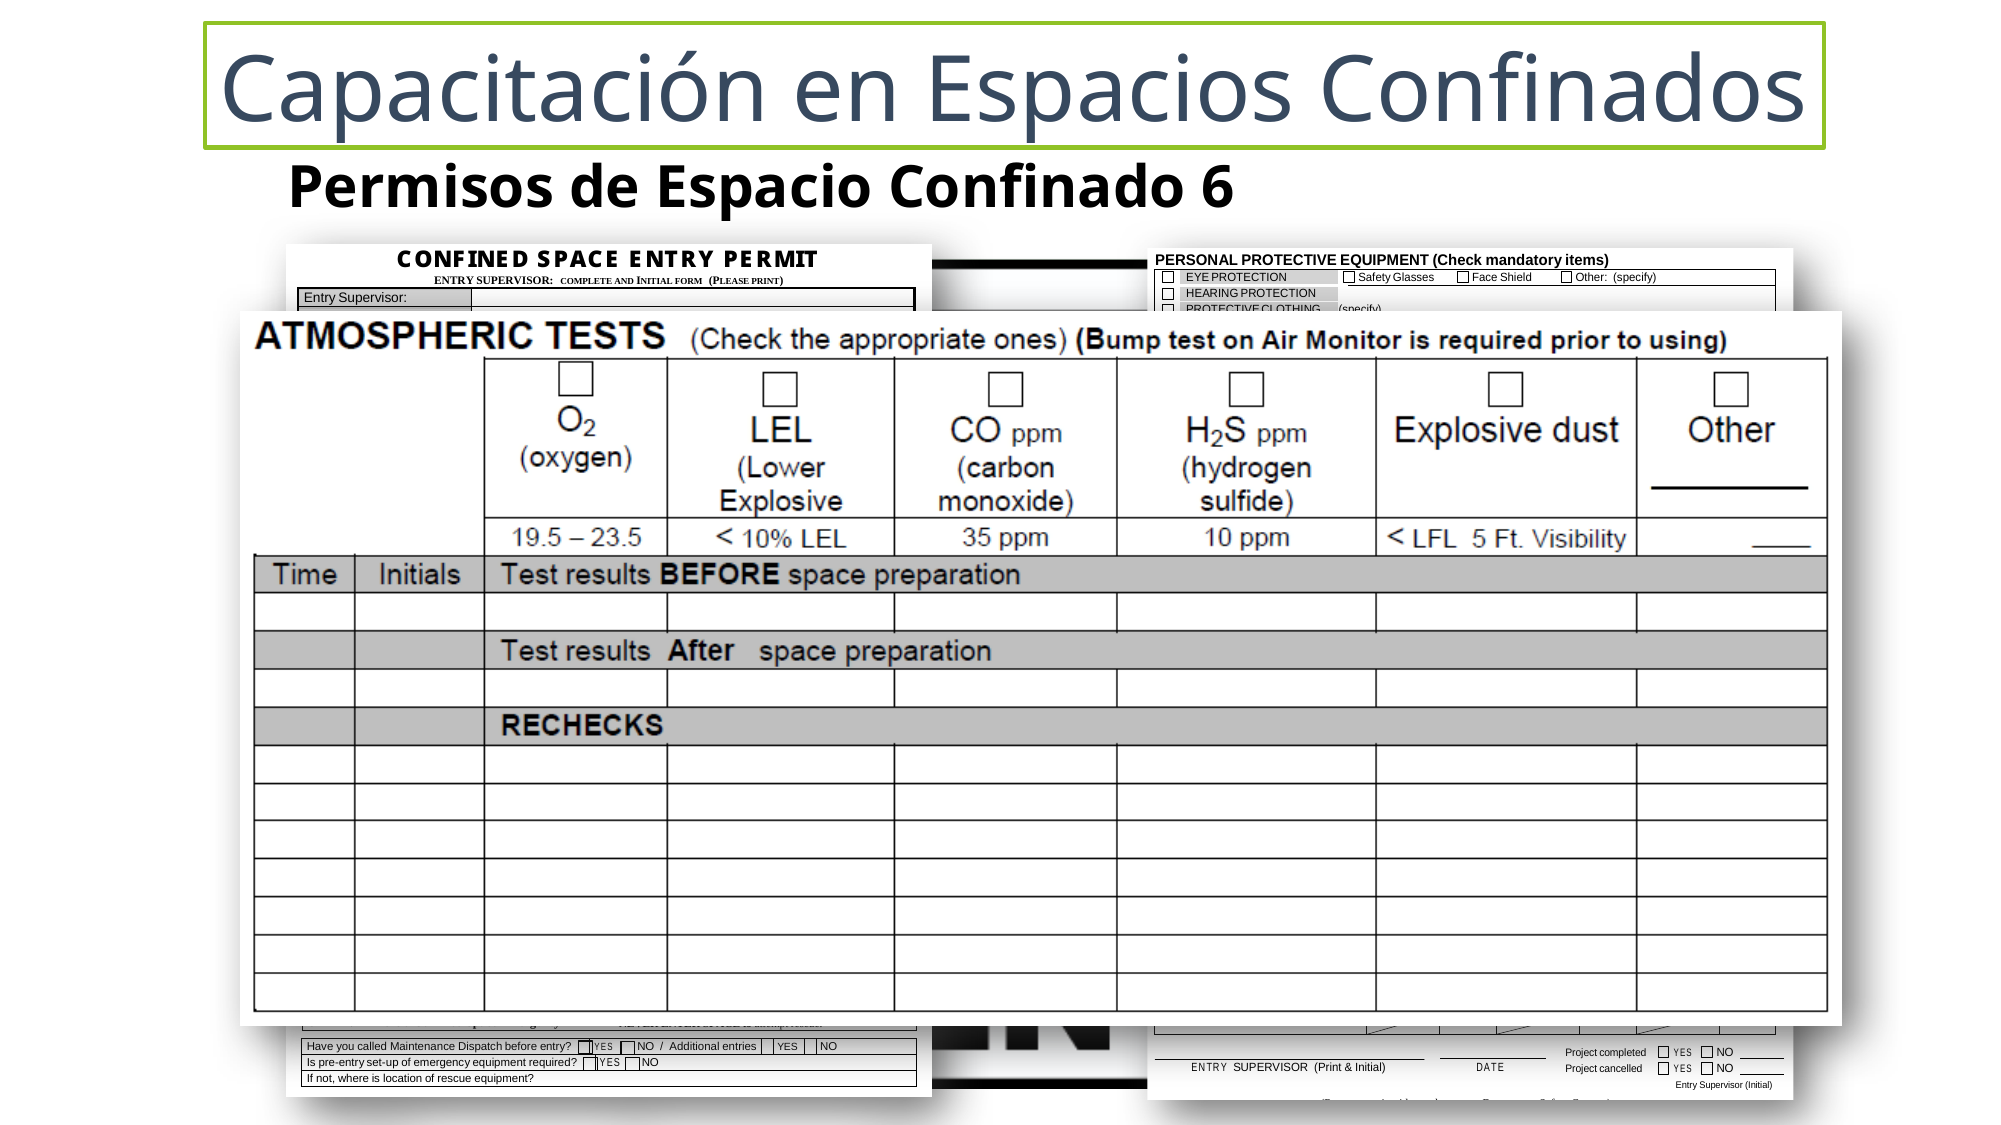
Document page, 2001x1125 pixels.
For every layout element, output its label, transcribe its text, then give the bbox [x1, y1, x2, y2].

text_box Capacitación en Espacios Confinados [205, 22, 1825, 148]
title Permisos de Espacio Confinado 6 [272, 141, 1683, 265]
picture [239, 247, 1842, 1100]
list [285, 1037, 933, 1097]
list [285, 243, 933, 309]
